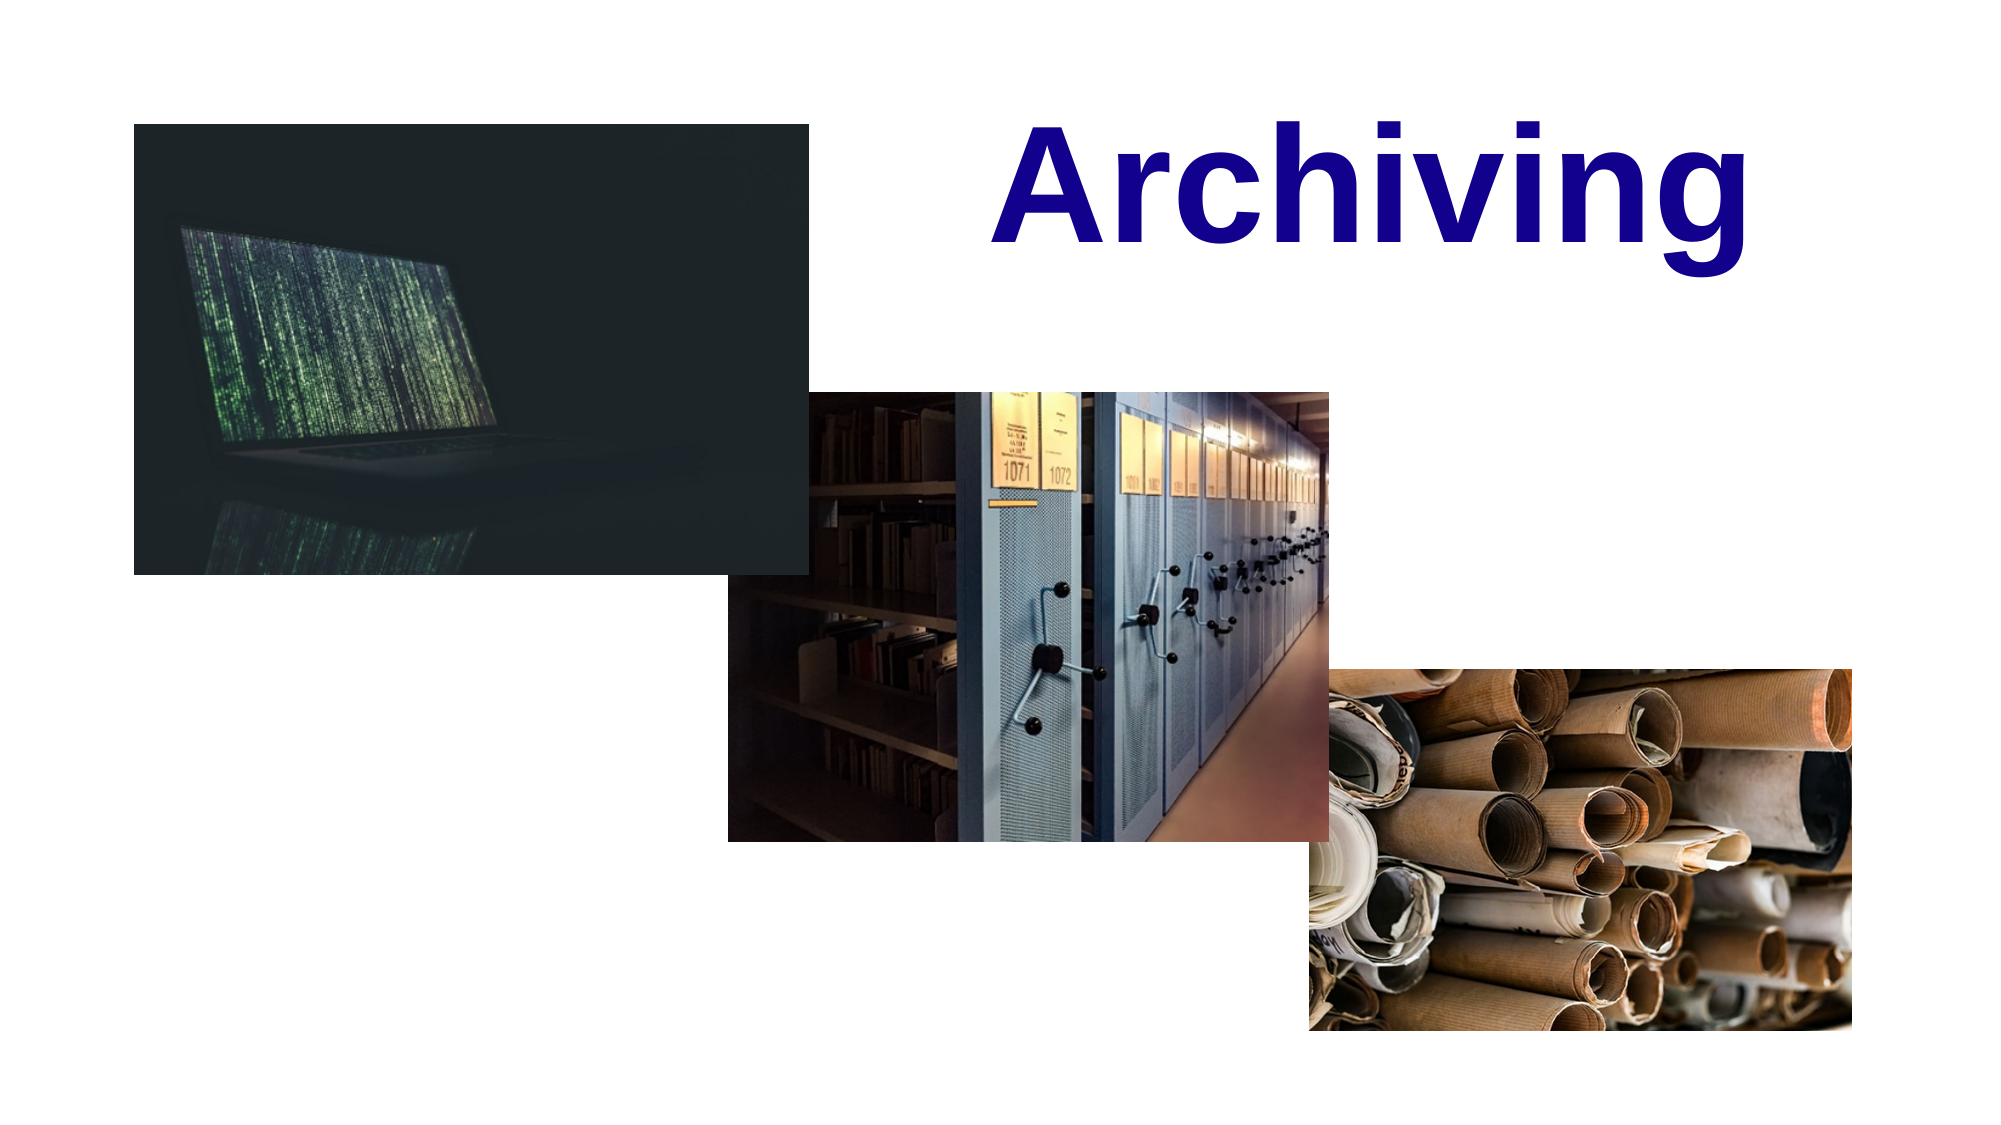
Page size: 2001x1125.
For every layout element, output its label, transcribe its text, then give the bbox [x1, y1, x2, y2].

text_box Archiving [972, 68, 1906, 306]
picture [134, 124, 1852, 1031]
